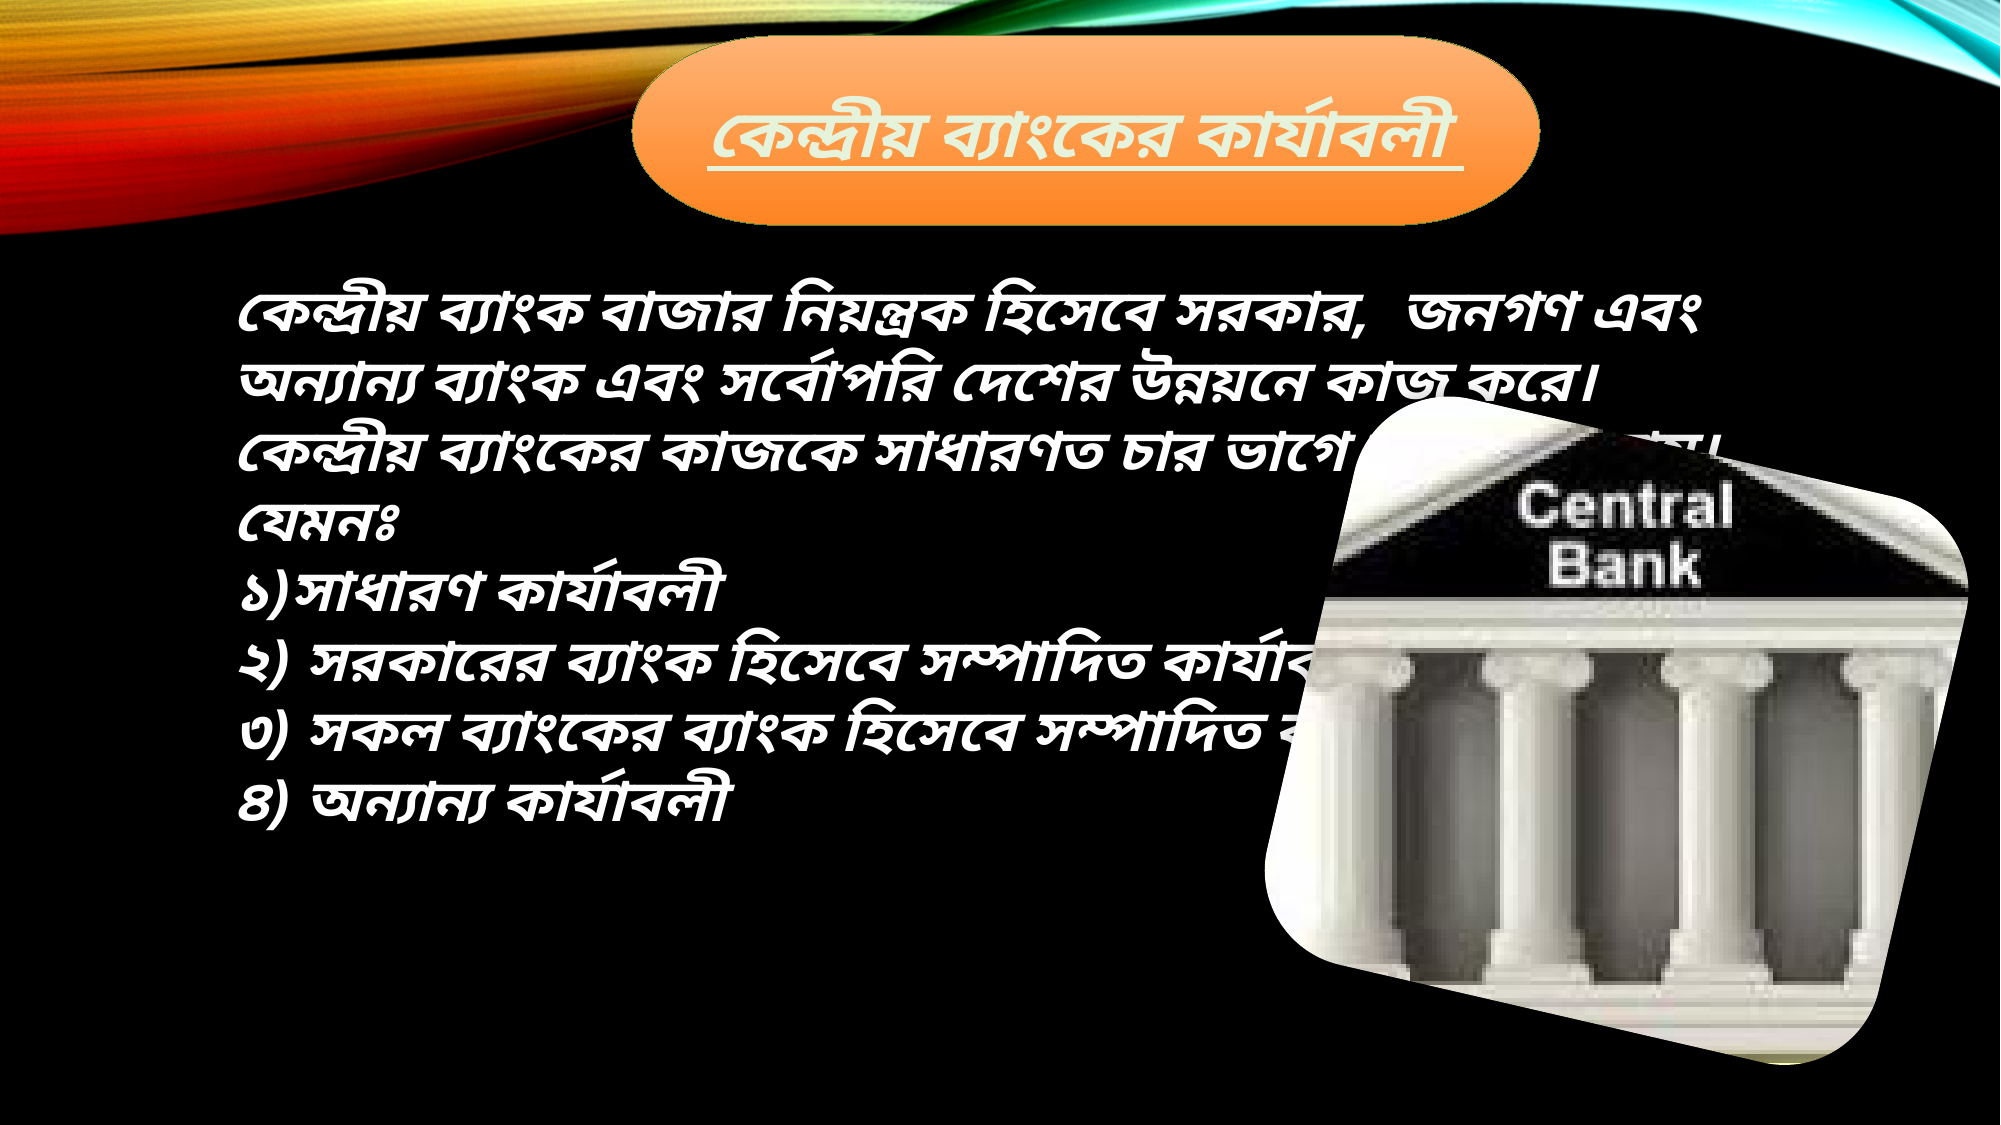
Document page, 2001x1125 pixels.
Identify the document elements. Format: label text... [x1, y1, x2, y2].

picture [0, 0, 2000, 237]
text_box কেন্দ্রীয় ব্যাংক বাজার নিয়ন্ত্রক হিসেবে সরকার, জনগণ এবং অন্যান্য ব্যাংক এবং সর্বোপরি দেশের উন্নয়নে কাজ করে। কেন্দ্রীয় ব্যাংকের কাজকে সাধারণত চার ভাগে ভাগ করা যায়। যেমনঃ ১)সাধারণ কার্যাবলী ২) সরকারের ব্যাংক হিসেবে সম্পাদিত কার্যাবলী ৩) সকল ব্যাংকের ব্যাংক হিসেবে সম্পাদিত কার্যাবলী ৪) অন্যান্য কার্যাবলী [219, 266, 1808, 841]
picture [1264, 396, 1969, 1065]
text_box কেন্দ্রীয় ব্যাংকের কার্যাবলী [631, 35, 1541, 226]
